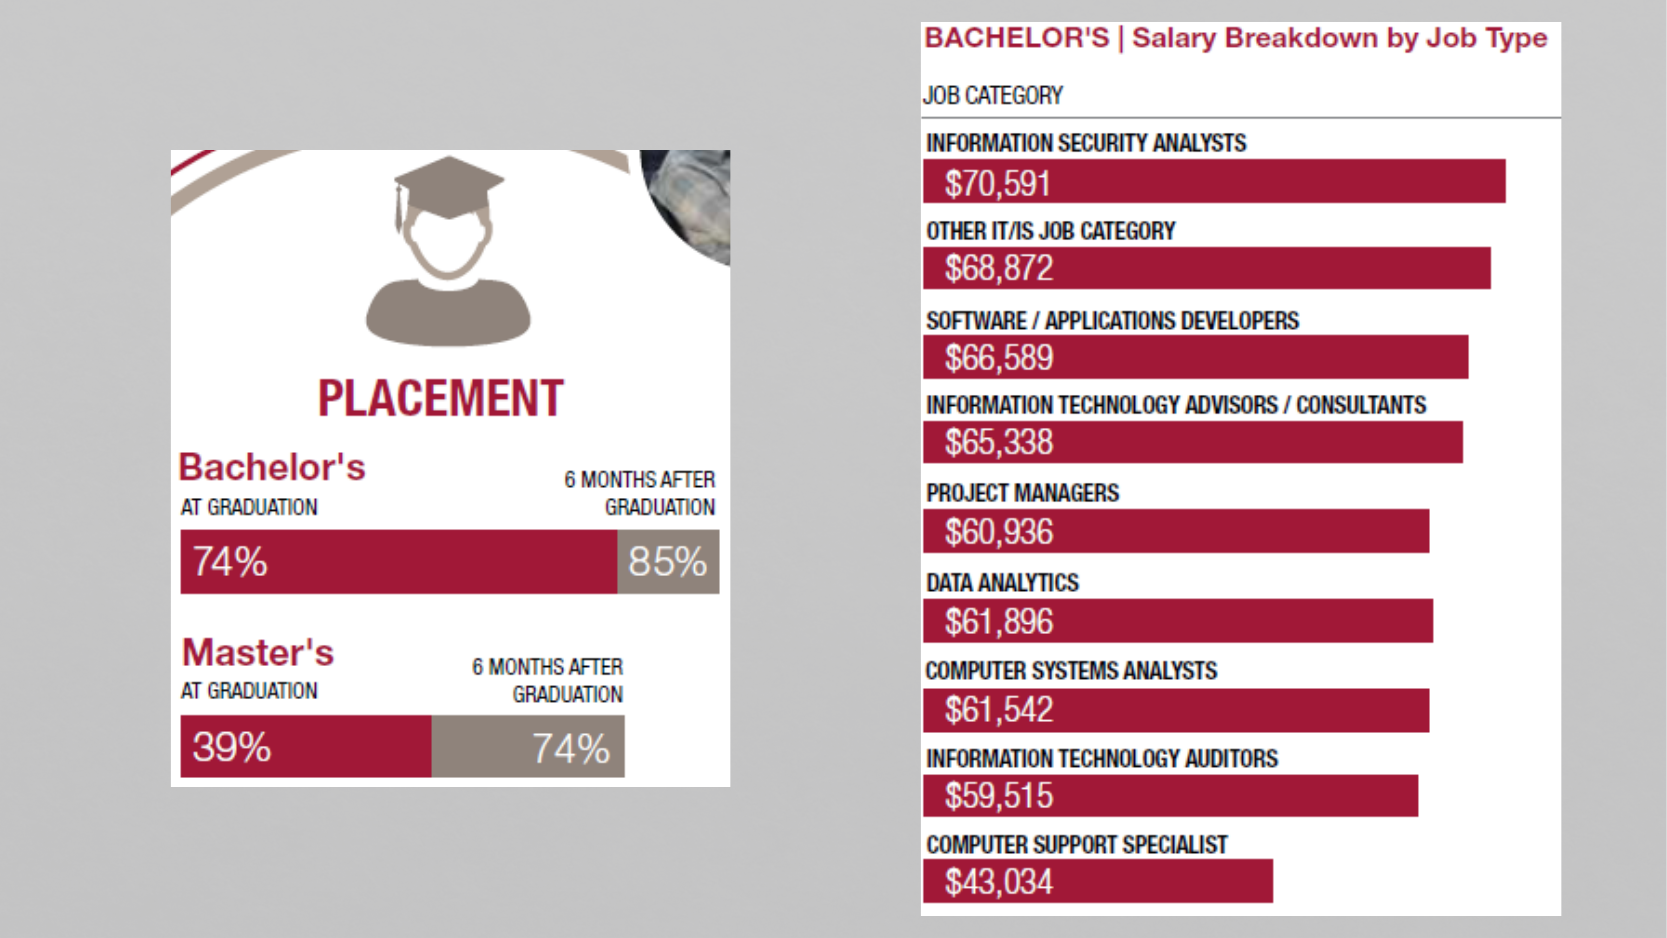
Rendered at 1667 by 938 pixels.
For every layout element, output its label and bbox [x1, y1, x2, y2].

picture [920, 21, 1562, 916]
picture [170, 150, 731, 787]
